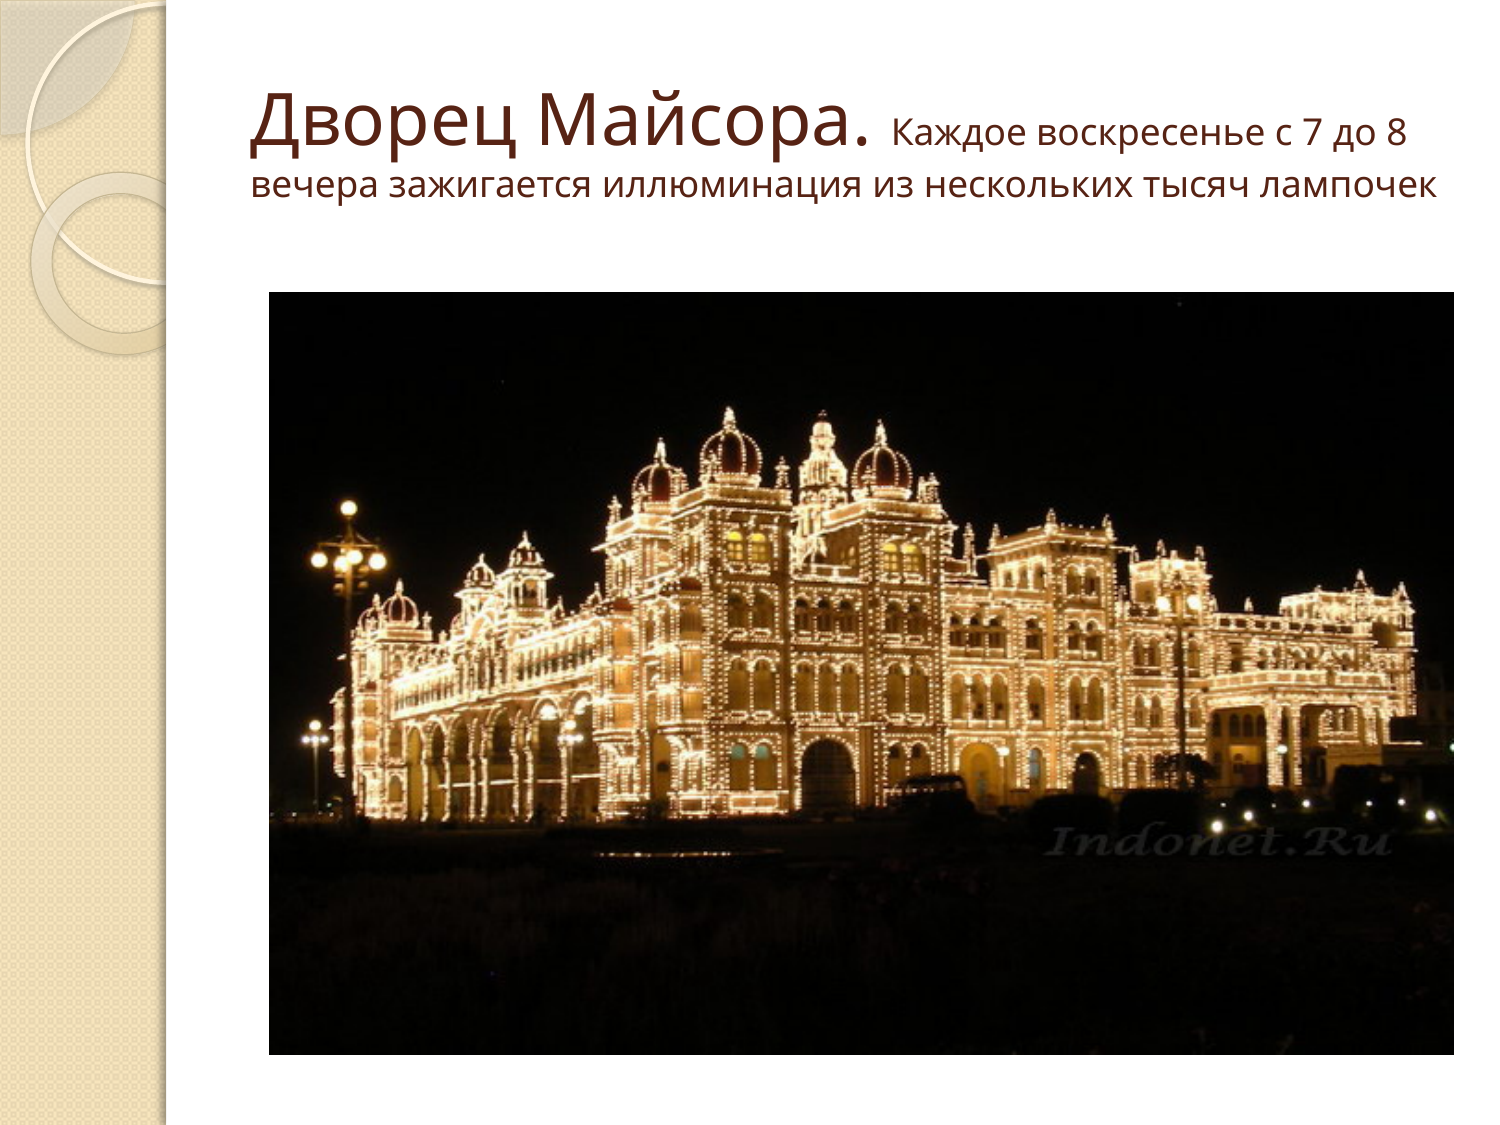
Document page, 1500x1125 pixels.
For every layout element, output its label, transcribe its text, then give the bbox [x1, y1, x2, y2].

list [269, 292, 1454, 1055]
title Дворец Майсора. Каждое воскресенье с 7 до 8 вечера зажигается иллюминация из нескольких тысяч лампочек [235, 45, 1466, 233]
